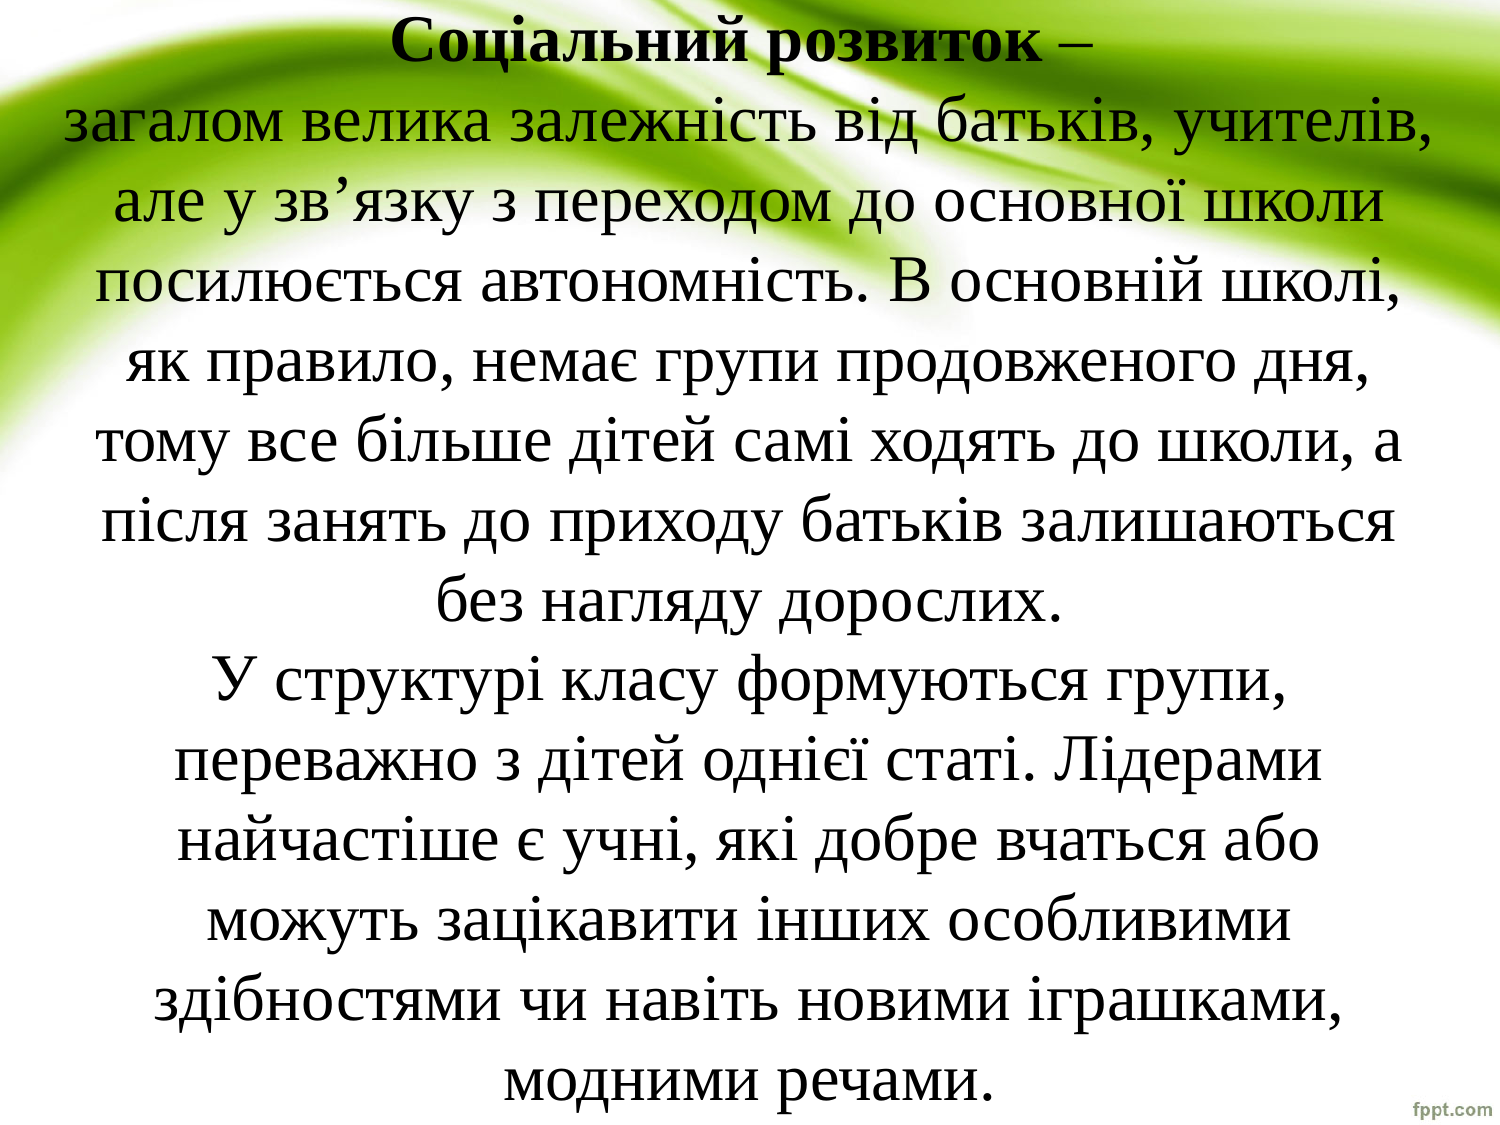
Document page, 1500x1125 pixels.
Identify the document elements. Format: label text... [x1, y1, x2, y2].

title Соціальний розвиток – загалом велика залежність від батьків, учителів, але у зв’язку з переходом до основної школи посилюється автономність. В основній школі, як правило, немає групи продовженого дня, тому все більше дітей самі ходять до школи, а після занять до приходу батьків залишаються без нагляду дорослих. У структурі класу формуються групи, переважно з дітей однієї статі. Лідерами найчастіше є учні, які добре вчаться або можуть зацікавити інших особливими здібностями чи навіть новими іграшками, модними речами. [48, 45, 1452, 1064]
picture [0, 0, 1500, 1125]
